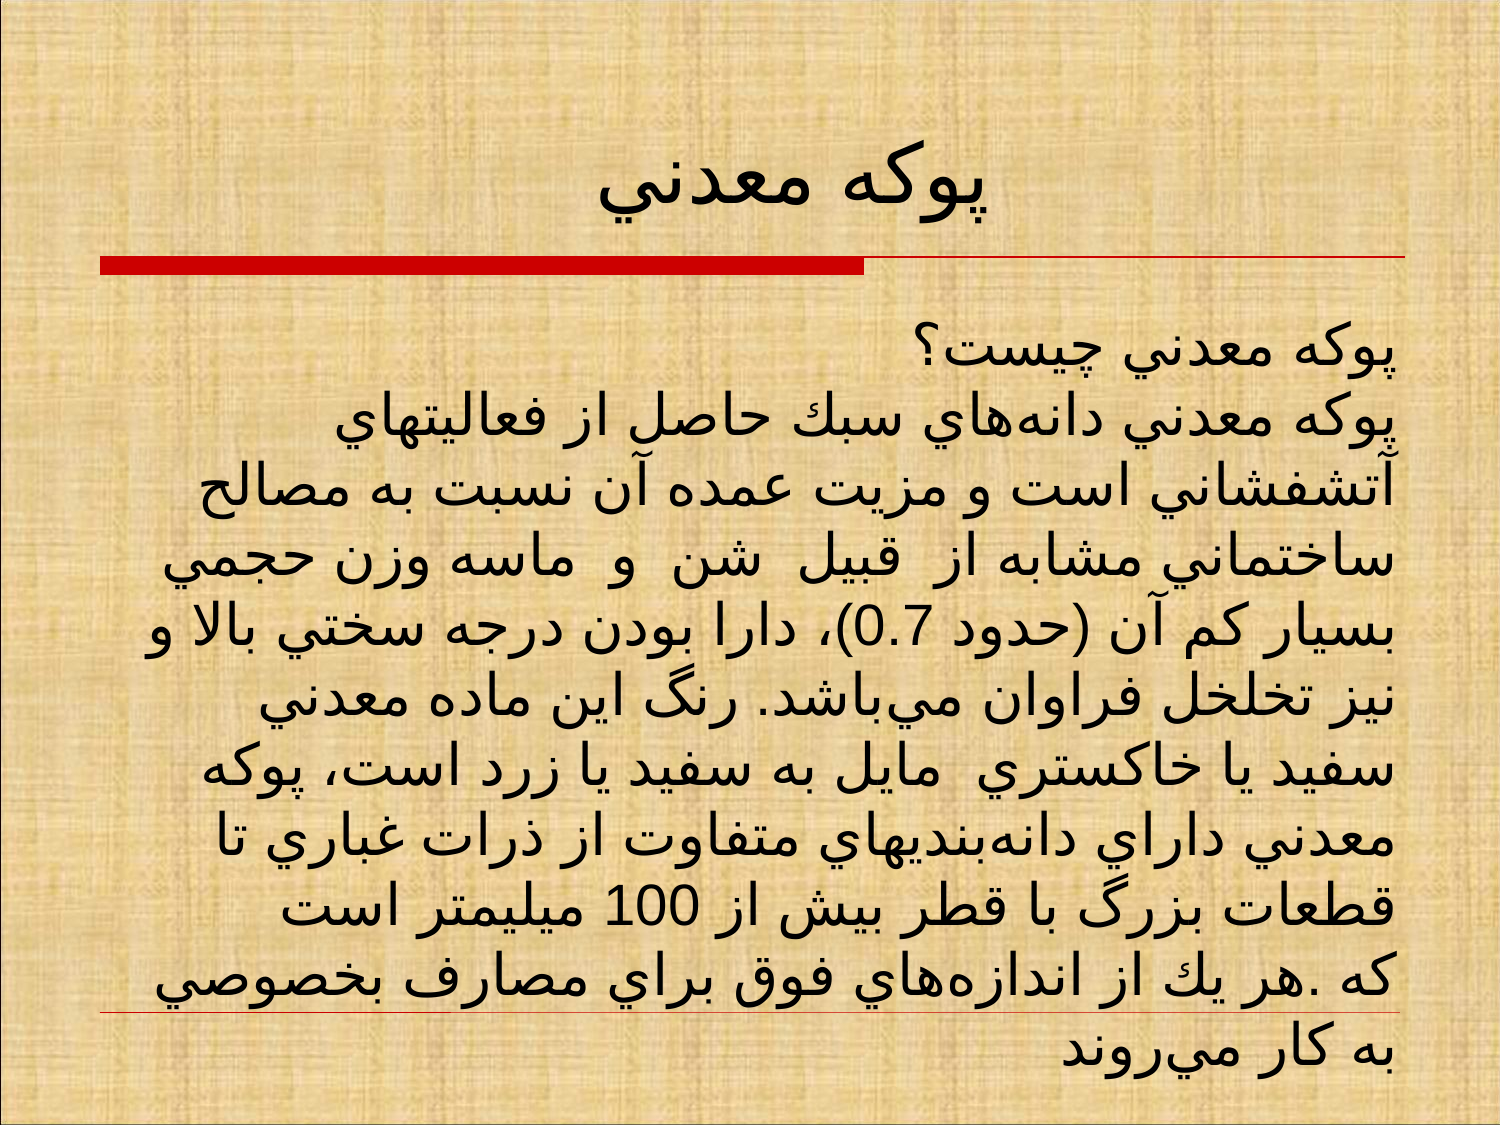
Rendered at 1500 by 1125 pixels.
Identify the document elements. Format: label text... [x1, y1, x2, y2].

text_box پوكه معدني [556, 112, 1005, 228]
text_box پوكه معدني چيست؟ پوكه معدني دانه‌هاي سبك حاصل از فعاليتهاي آتشفشاني است و مزيت عمده آن نسبت به مصالح ساختماني مشابه از قبيل شن و ماسه وزن حجمي بسيار كم آن (حدود 0.7)، دارا بودن درجه سختي بالا و نيز تخلخل فراوان مي‌باشد. رنگ اين ماده معدني سفيد يا خاكستري مايل به سفيد يا زرد است، پوكه معدني داراي دانه‌بنديهاي متفاوت از ذرات غباري تا قطعات بزرگ با قطر بيش از 100 ميليمتر است كه .هر يك از اندازه‌هاي فوق براي مصارف بخصوصي به كار مي‌روند [112, 299, 1413, 1085]
picture [0, 0, 1500, 1125]
